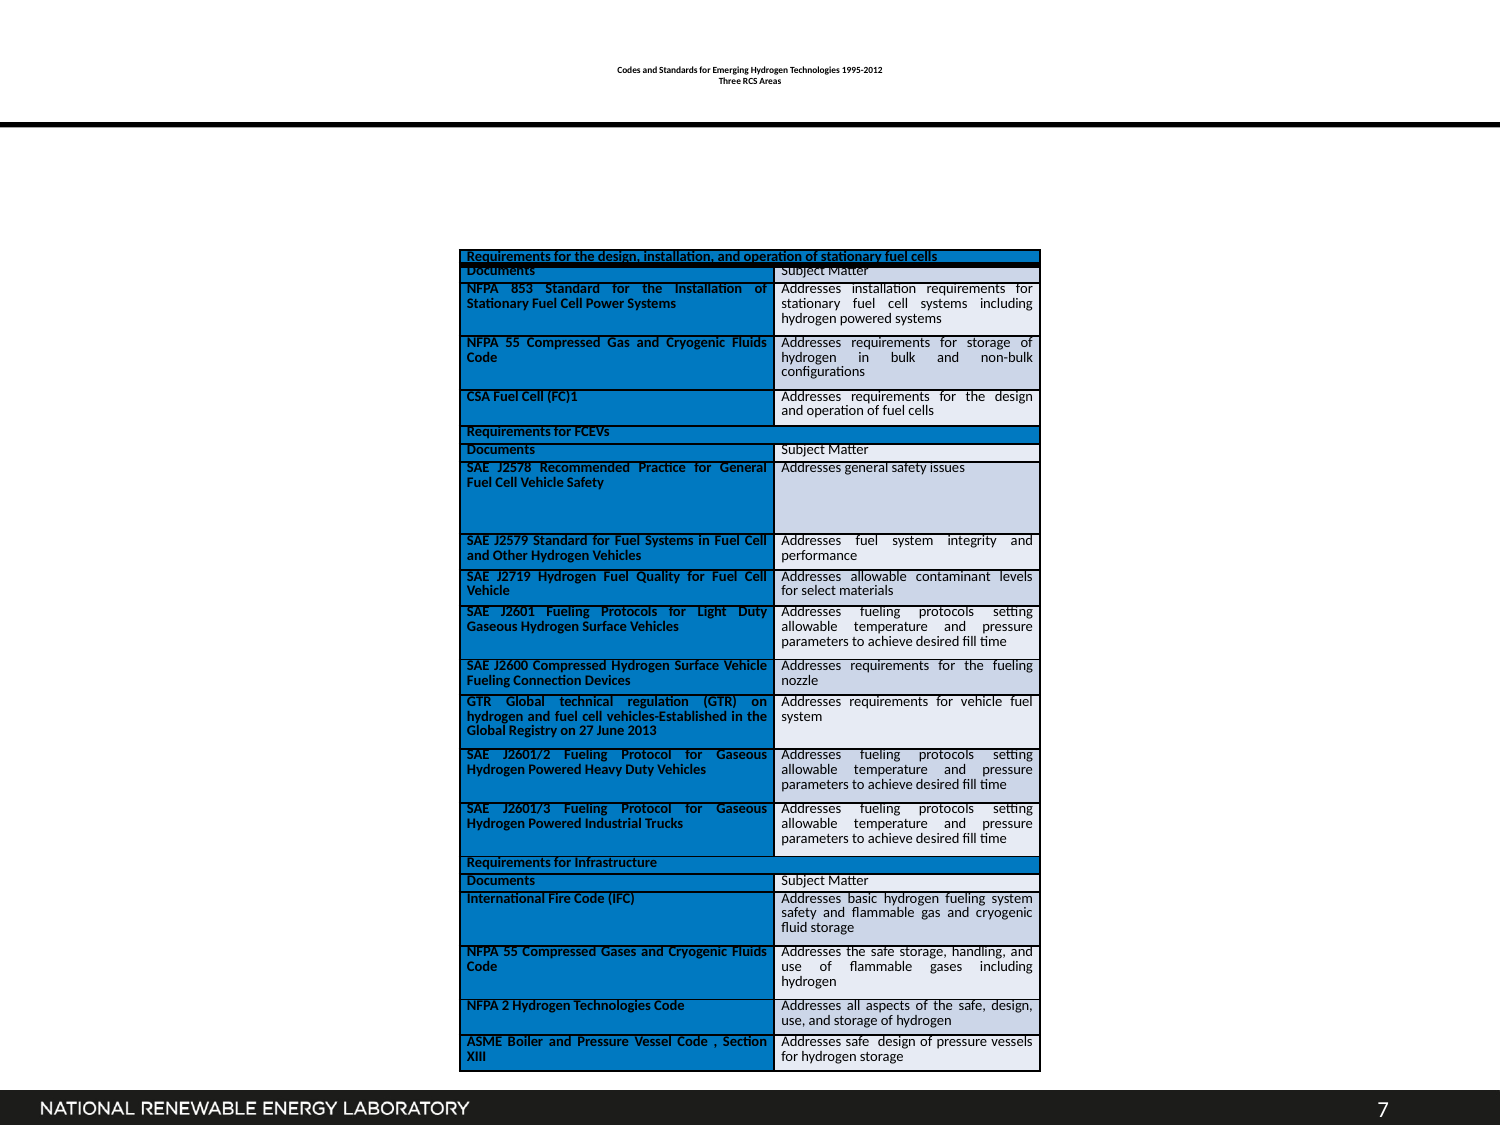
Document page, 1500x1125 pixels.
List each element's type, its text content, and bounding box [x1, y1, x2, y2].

table_cell SAE J2719 Hydrogen Fuel Quality for Fuel Cell Vehicle [461, 571, 773, 605]
table_cell Subject Matter [775, 445, 1039, 461]
table_cell Documents [461, 875, 773, 891]
table_cell Addresses safe design of pressure vessels for hydrogen storage [775, 1036, 1039, 1070]
table_cell SAE J2601/2 Fueling Protocol for Gaseous Hydrogen Powered Heavy Duty Vehicles [461, 750, 773, 802]
table_cell Addresses requirements for the fueling nozzle [775, 660, 1039, 694]
table_cell Requirements for Infrastructure [461, 857, 1039, 873]
table_cell Addresses requirements for vehicle fuel system [775, 696, 1039, 748]
table_cell Documents [461, 268, 773, 282]
table_cell NFPA 853 Standard for the Installation of Stationary Fuel Cell Power Systems [461, 284, 773, 335]
table_cell Subject Matter [775, 268, 1039, 282]
table_cell SAE J2601 Fueling Protocols for Light Duty Gaseous Hydrogen Surface Vehicles [461, 607, 773, 659]
table_cell Addresses allowable contaminant levels for select materials [775, 571, 1039, 605]
table_cell Addresses the safe storage, handling, and use of flammable gases including hydrogen [775, 947, 1039, 999]
table_cell Addresses fueling protocols setting allowable temperature and pressure parameters to achieve desired fill time [775, 607, 1039, 659]
table_cell SAE J2601/3 Fueling Protocol for Gaseous Hydrogen Powered Industrial Trucks [461, 804, 773, 856]
table_cell SAE J2600 Compressed Hydrogen Surface Vehicle Fueling Connection Devices [461, 660, 773, 694]
table_header Requirements for the design, installation, and operation of stationary fuel cells [461, 251, 1039, 262]
table_cell International Fire Code (IFC) [461, 893, 773, 945]
table_cell Addresses fuel system integrity and performance [775, 535, 1039, 569]
table_cell Addresses installation requirements for stationary fuel cell systems including hydrogen powered systems [775, 284, 1039, 335]
table_cell SAE J2578 Recommended Practice for General Fuel Cell Vehicle Safety [461, 463, 773, 533]
table_cell SAE J2579 Standard for Fuel Systems in Fuel Cell and Other Hydrogen Vehicles [461, 535, 773, 569]
table_cell NFPA 2 Hydrogen Technologies Code [461, 1000, 773, 1034]
table_cell GTR Global technical regulation (GTR) on hydrogen and fuel cell vehicles-Established in the Global Registry on 27 June 2013 [461, 696, 773, 748]
table_cell Requirements for FCEVs [461, 427, 1039, 443]
table_cell NFPA 55 Compressed Gas and Cryogenic Fluids Code [461, 337, 773, 389]
table_cell Addresses fueling protocols setting allowable temperature and pressure parameters to achieve desired fill time [775, 804, 1039, 856]
table_cell Subject Matter [775, 875, 1039, 891]
picture [0, 1090, 1500, 1125]
table_cell CSA Fuel Cell (FC)1 [461, 391, 773, 425]
table_cell Addresses basic hydrogen fueling system safety and flammable gas and cryogenic fluid storage [775, 893, 1039, 945]
title Codes and Standards for Emerging Hydrogen Technologies 1995-2012 Three RCS Areas [75, 19, 1425, 113]
table_cell Addresses general safety issues [775, 463, 1039, 533]
table_cell NFPA 55 Compressed Gases and Cryogenic Fluids Code [461, 947, 773, 999]
table_cell Addresses all aspects of the safe, design, use, and storage of hydrogen [775, 1000, 1039, 1034]
table_cell Addresses fueling protocols setting allowable temperature and pressure parameters to achieve desired fill time [775, 750, 1039, 802]
table_cell ASME Boiler and Pressure Vessel Code , Section XIII [461, 1036, 773, 1070]
table_cell Addresses requirements for storage of hydrogen in bulk and non-bulk configurations [775, 337, 1039, 389]
table_cell Addresses requirements for the design and operation of fuel cells [775, 391, 1039, 425]
table_cell Documents [461, 445, 773, 461]
